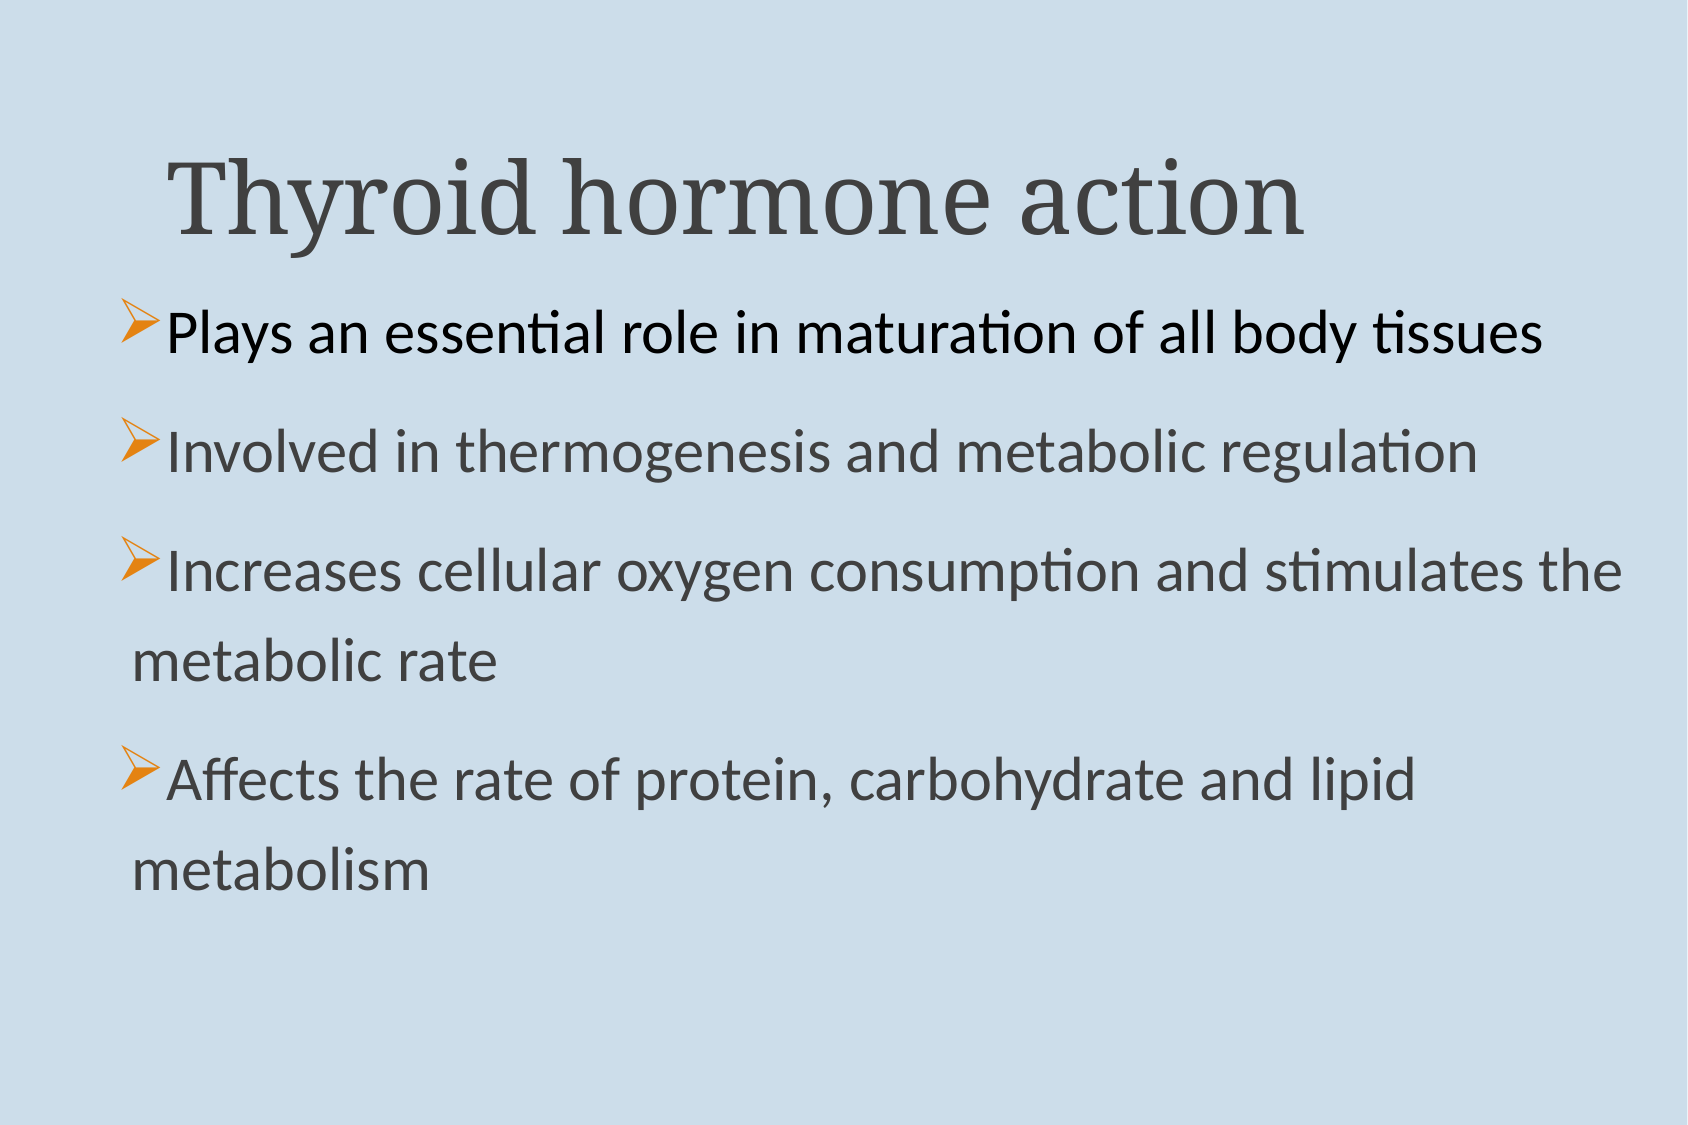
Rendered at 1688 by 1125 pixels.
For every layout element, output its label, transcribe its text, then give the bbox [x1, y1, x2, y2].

title Thyroid hormone action [151, 24, 1544, 263]
list Plays an essential role in maturation of all body tissues Involved in thermogenesis and metabolic regulation Increases cellular oxygen consumption and stimulates the metabolic rate Affects the rate of protein, carbohydrate and lipid metabolism [116, 268, 1661, 971]
